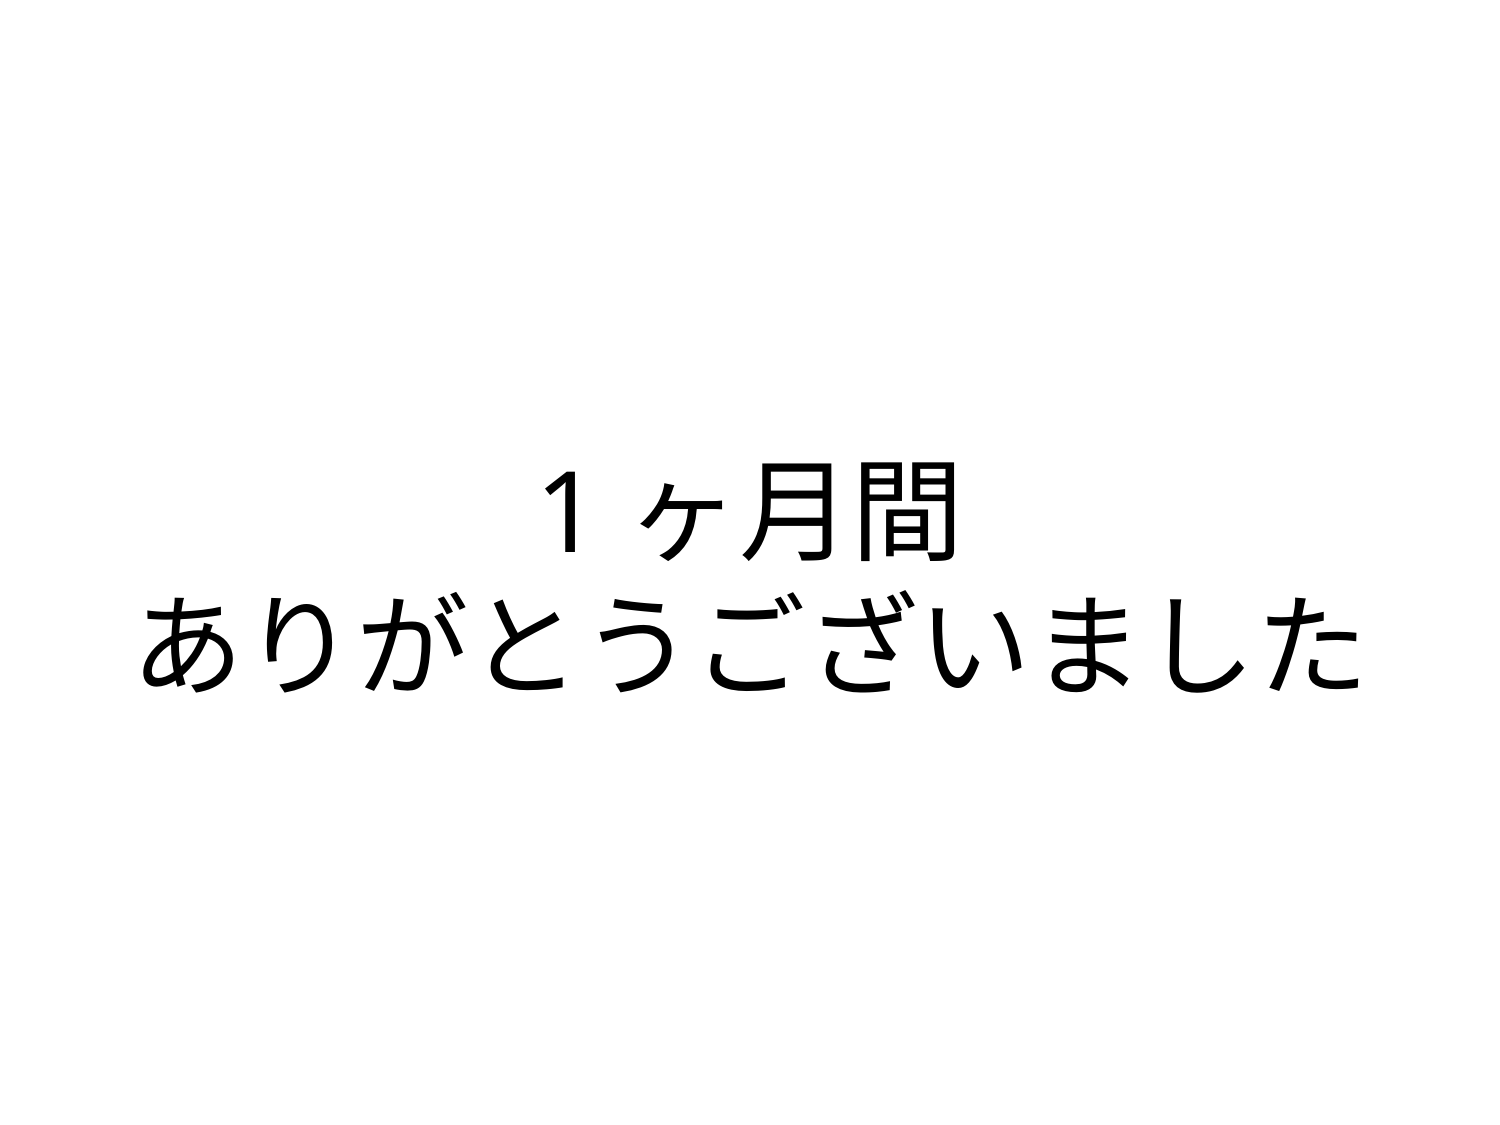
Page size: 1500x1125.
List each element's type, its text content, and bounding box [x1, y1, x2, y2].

text_box 1ヶ月間 ありがとうございました [104, 432, 1396, 718]
